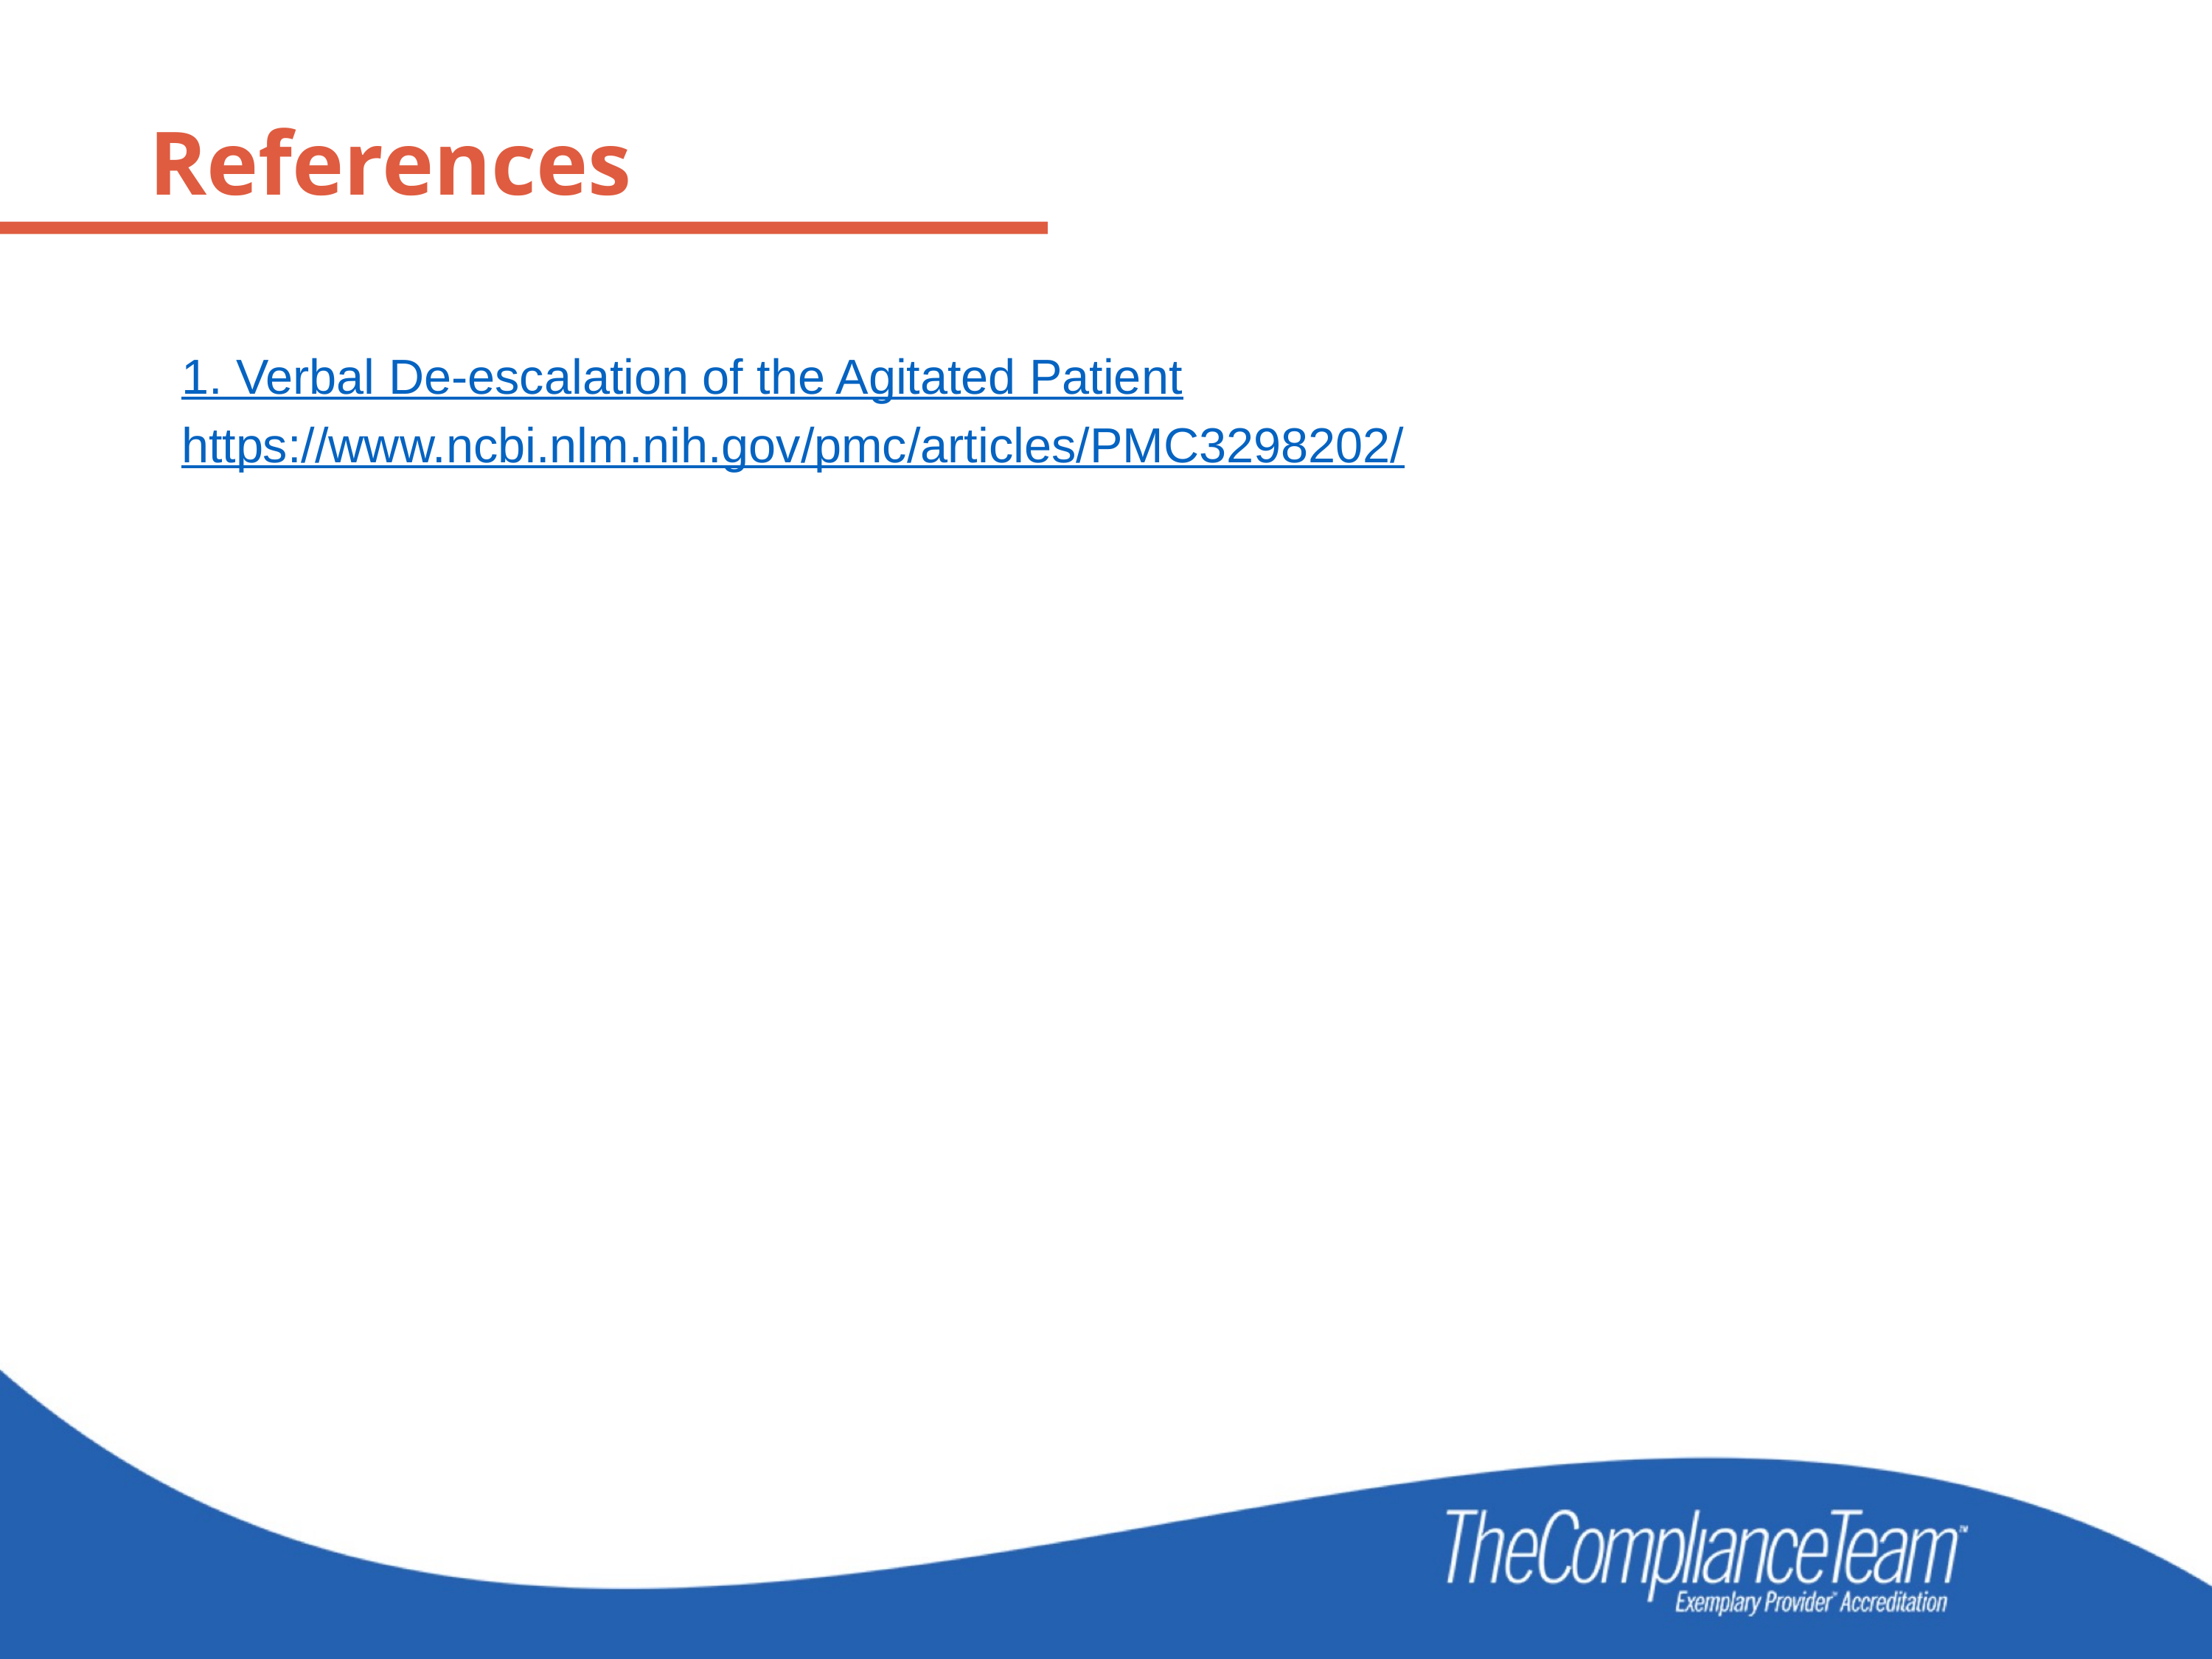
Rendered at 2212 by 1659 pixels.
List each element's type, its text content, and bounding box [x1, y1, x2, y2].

picture [0, 0, 2212, 1659]
list 1. Verbal De-escalation of the Agitated Patient https://www.ncbi.nlm.nih.gov/pmc/articles/PMC3298202/ [122, 346, 2064, 1237]
list References [138, 114, 1849, 221]
